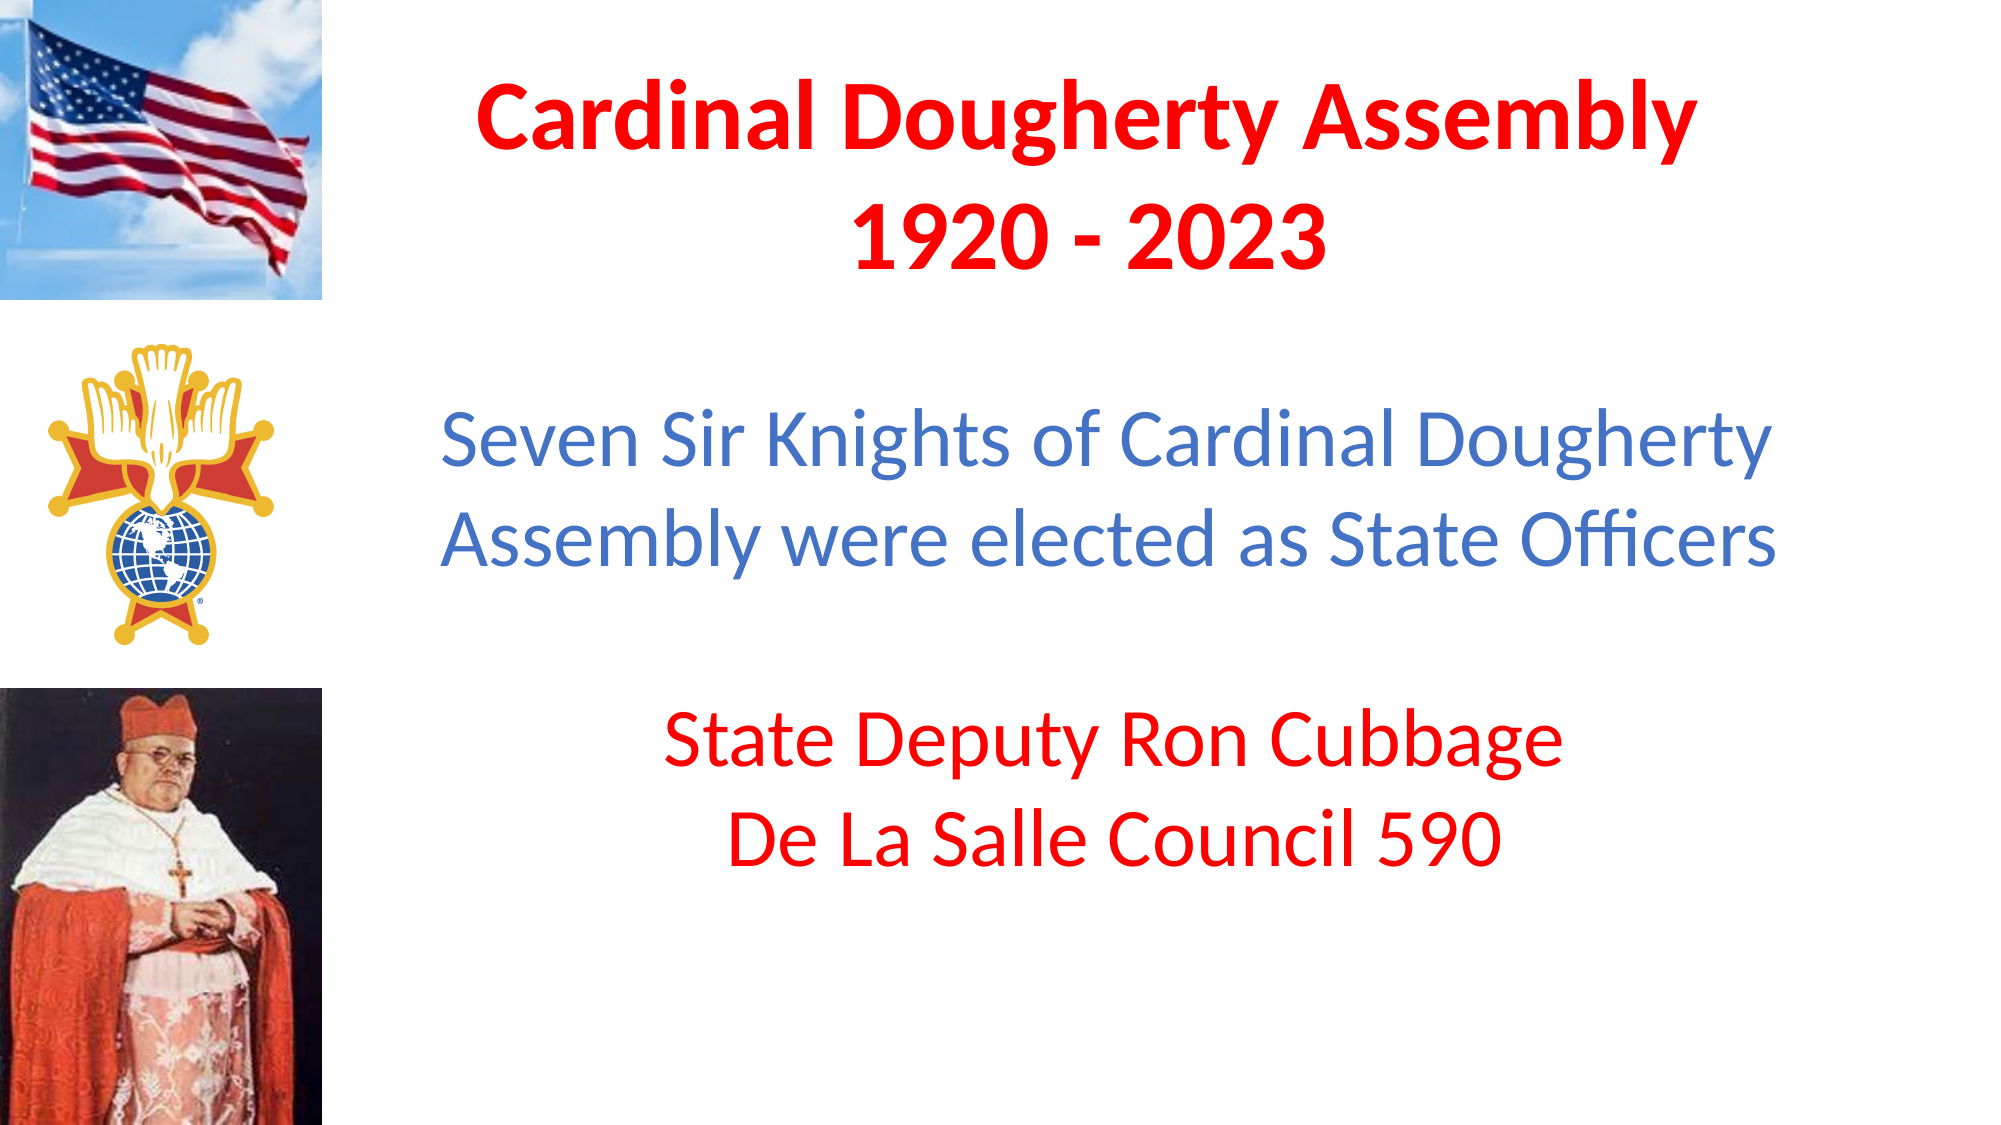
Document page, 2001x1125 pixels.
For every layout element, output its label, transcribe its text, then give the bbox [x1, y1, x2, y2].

picture [48, 344, 274, 645]
picture [0, 688, 322, 1125]
text_box Seven Sir Knights of Cardinal Dougherty Assembly were elected as State Officers State Deputy Ron Cubbage De La Salle Council 590 [425, 375, 1804, 891]
picture [0, 0, 322, 300]
